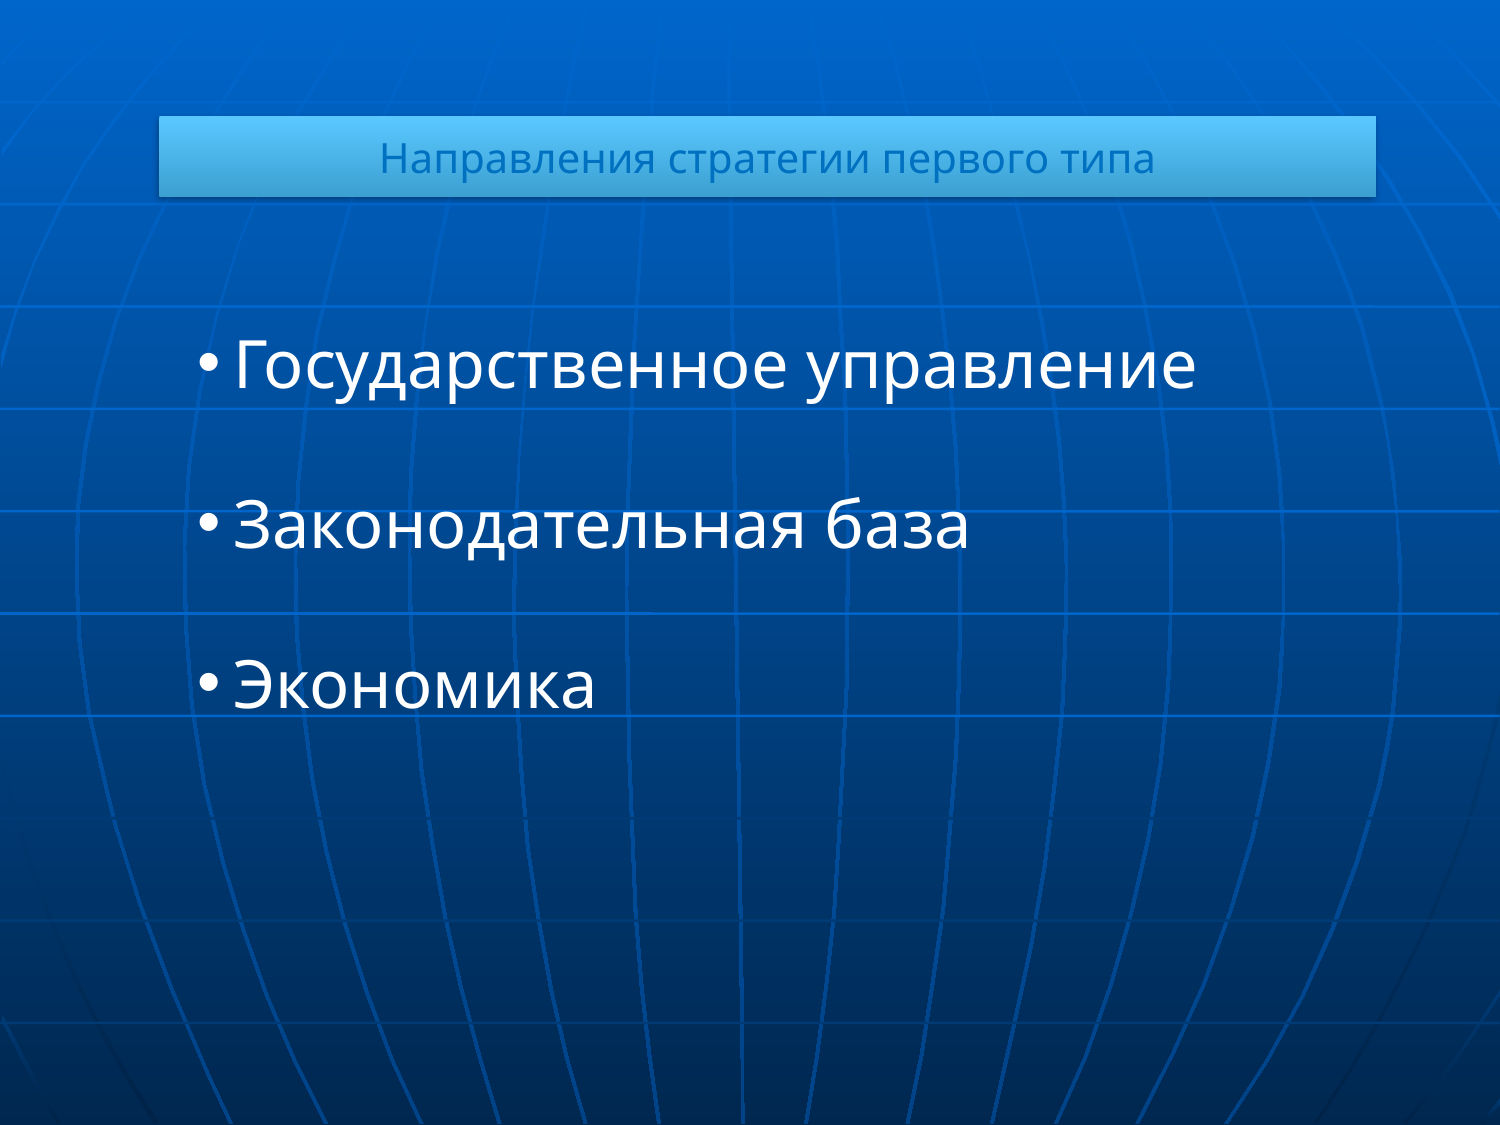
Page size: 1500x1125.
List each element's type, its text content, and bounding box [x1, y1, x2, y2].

text_box Государственное управление Законодательная база Экономика [183, 314, 1341, 729]
text_box Направления стратегии первого типа [159, 116, 1376, 197]
